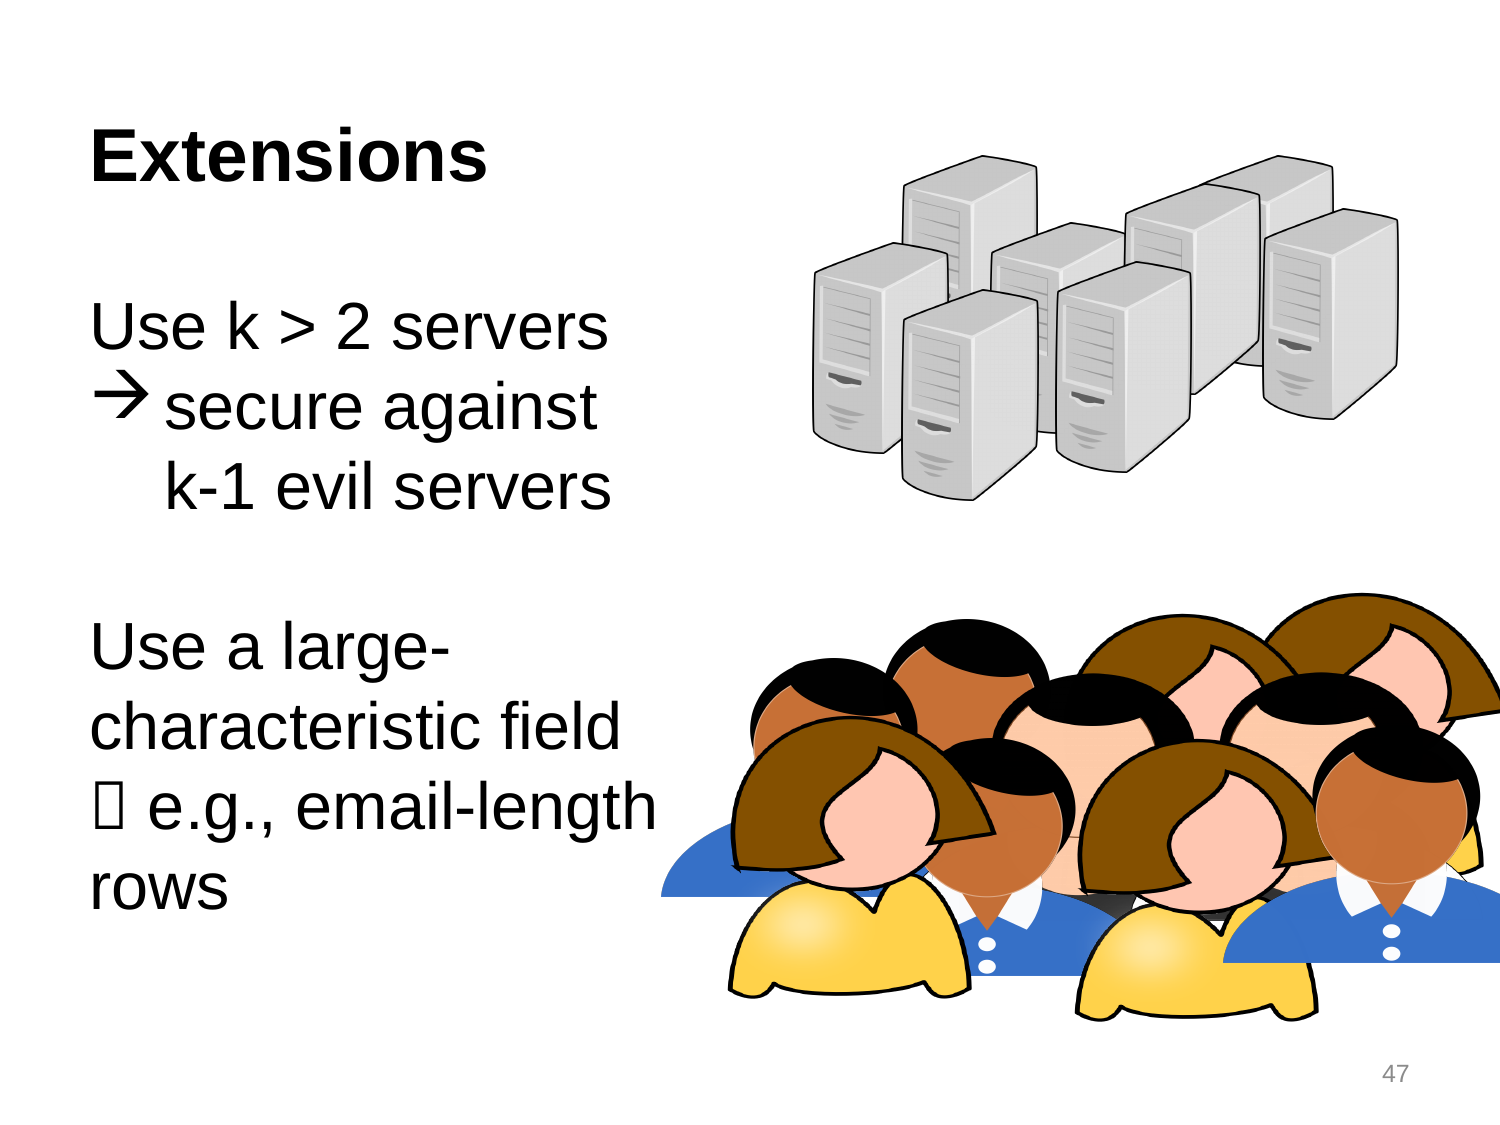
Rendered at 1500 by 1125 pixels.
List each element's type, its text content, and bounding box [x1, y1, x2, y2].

picture [660, 591, 1500, 1022]
slide_number 47 [1074, 1042, 1425, 1103]
text_box Use k > 2 servers secure against k-1 evil servers Use a large-characteristic field  e.g., email-length rows [74, 245, 813, 1010]
picture [812, 155, 1400, 501]
text_box Extensions [74, 58, 970, 245]
